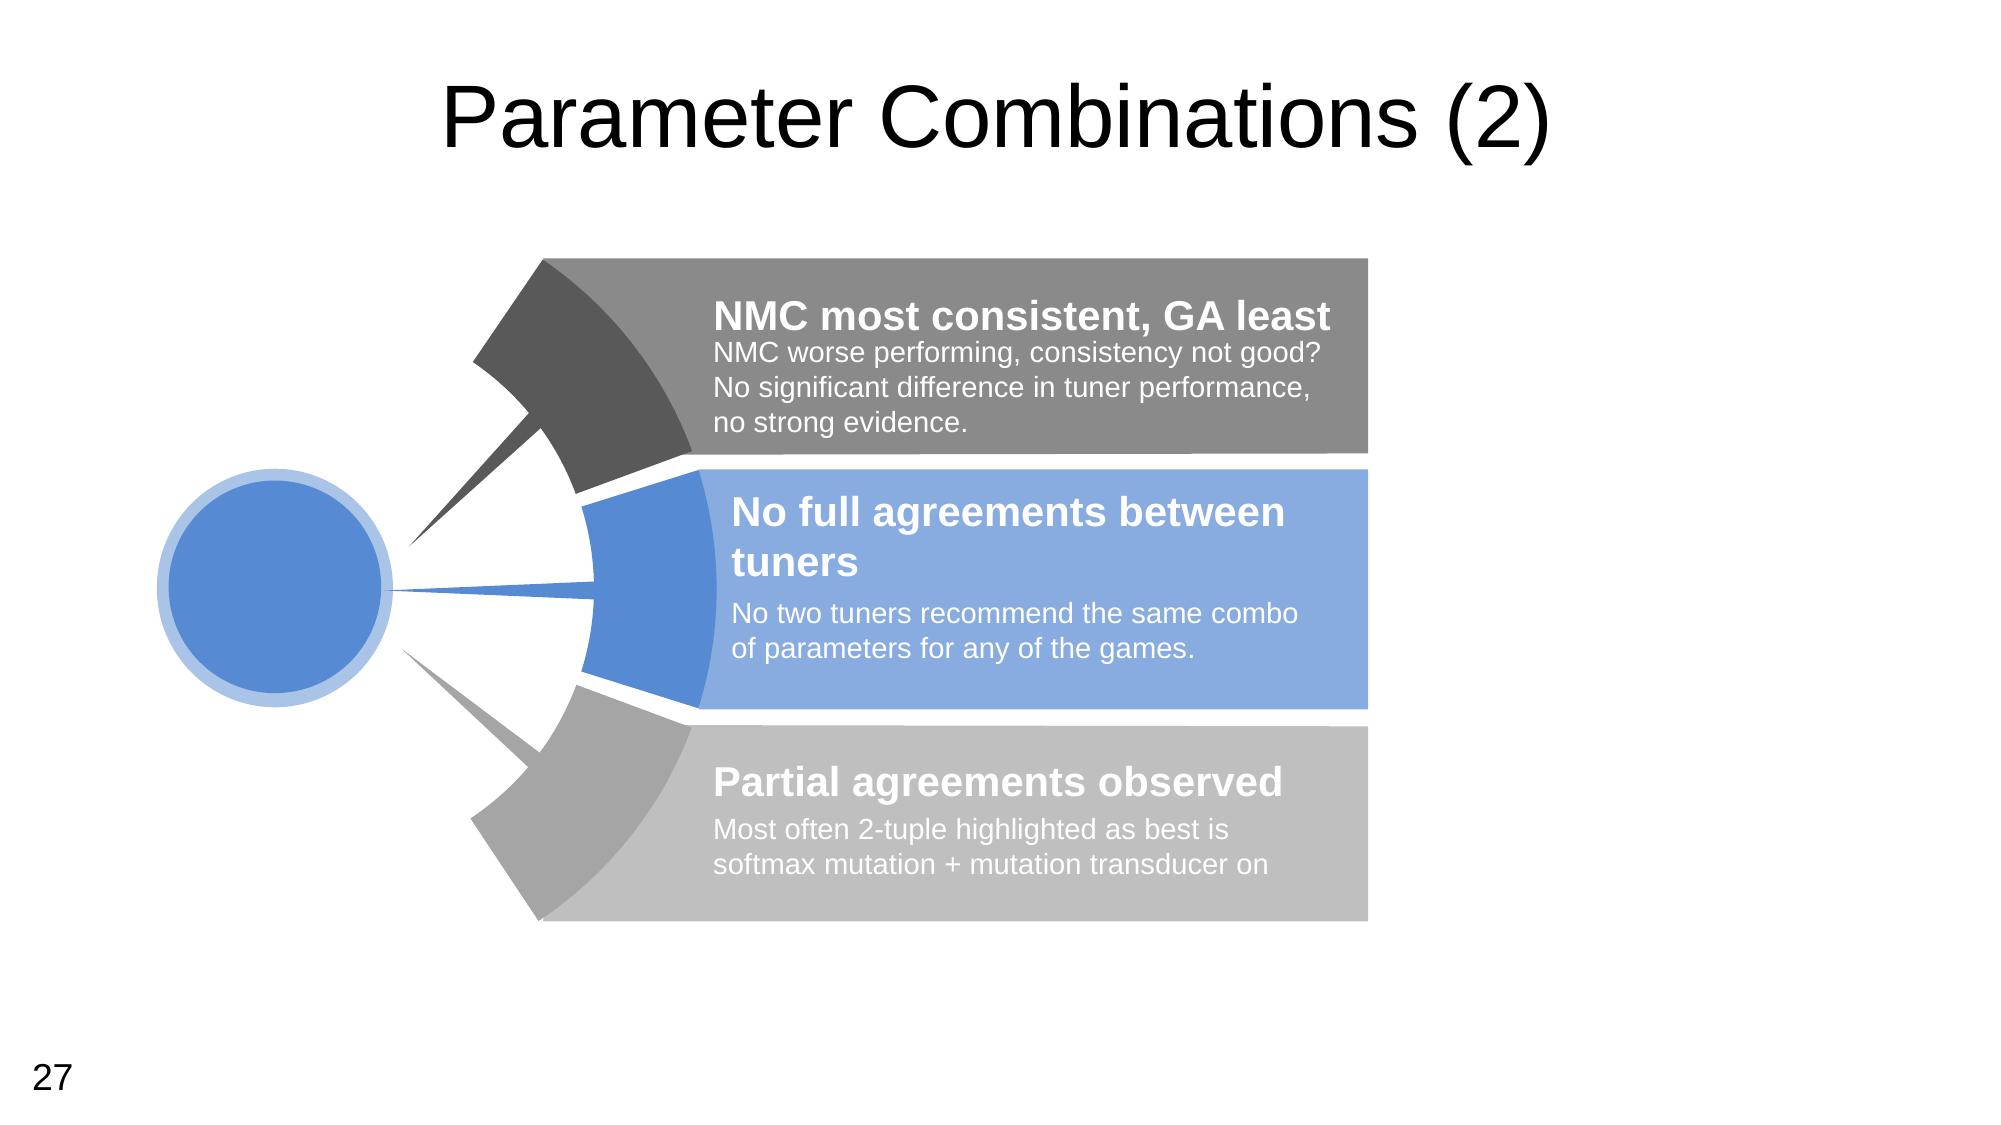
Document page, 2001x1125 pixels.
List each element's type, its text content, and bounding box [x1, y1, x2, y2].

list Parameter Combinations (2) [31, 55, 1963, 175]
text_box 27 [17, 1045, 109, 1106]
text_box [0, 190, 1369, 988]
